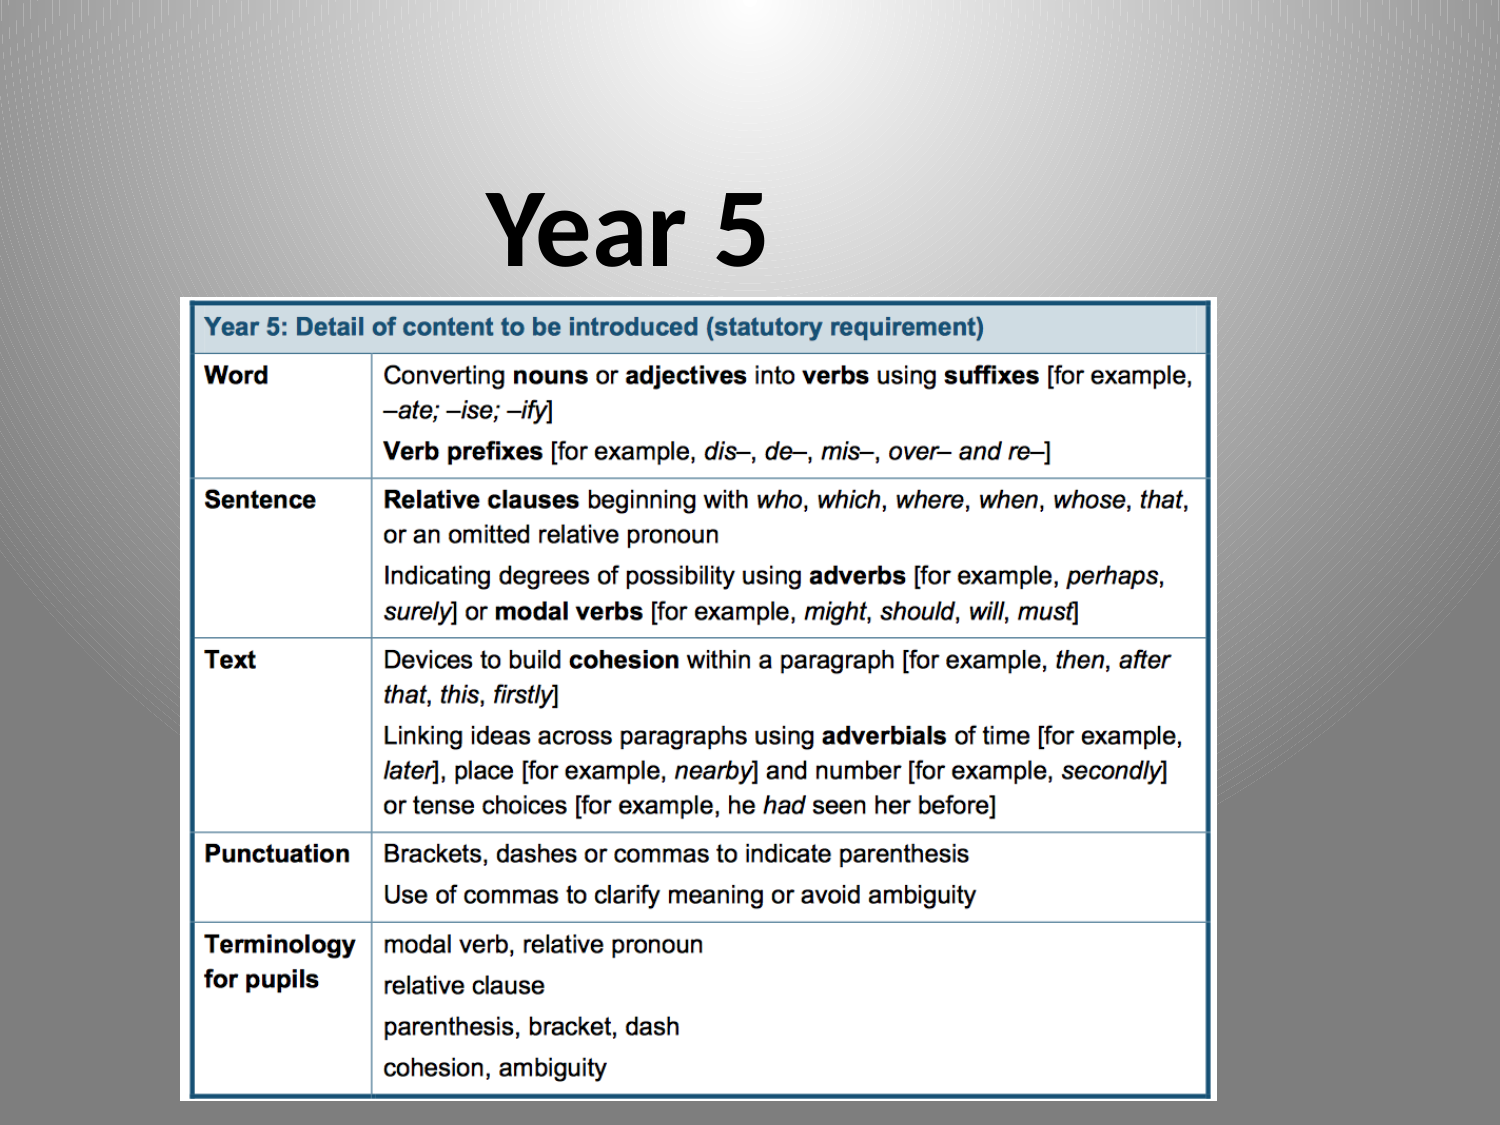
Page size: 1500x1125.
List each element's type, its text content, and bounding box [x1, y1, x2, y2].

text_box Year 5 [471, 146, 786, 295]
picture [180, 297, 1217, 1101]
